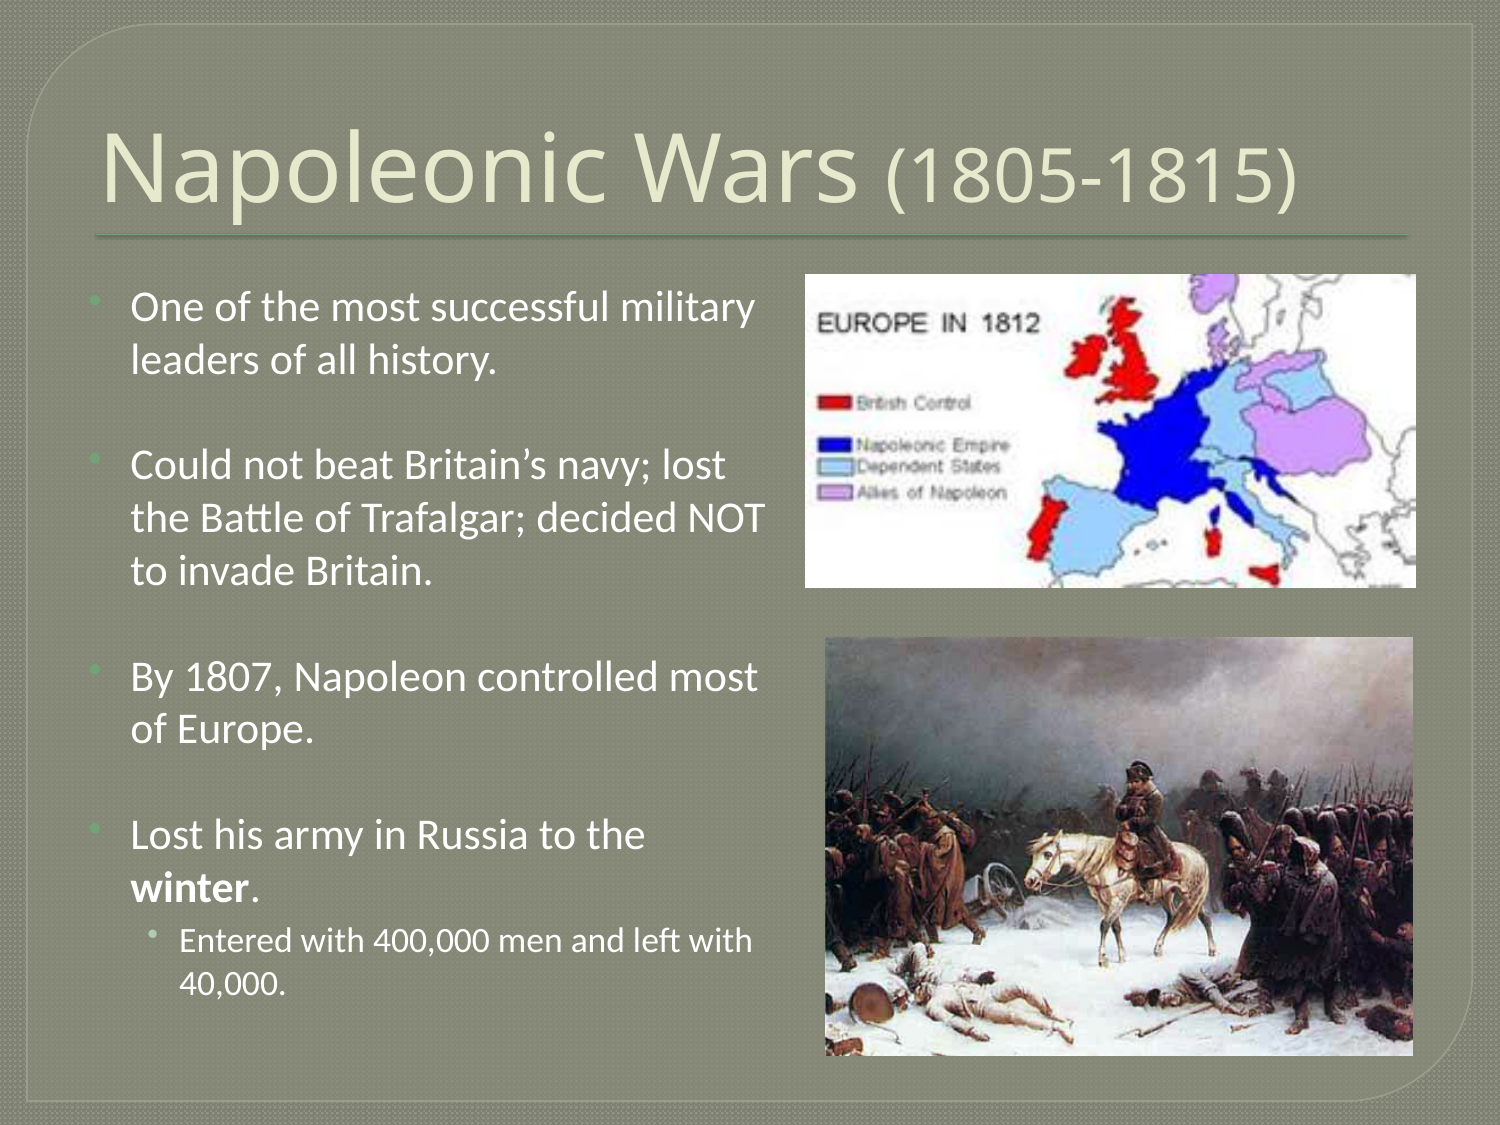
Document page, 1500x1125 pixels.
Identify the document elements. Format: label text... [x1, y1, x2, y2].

picture [805, 274, 1416, 588]
title Napoleonic Wars (1805-1815) [75, 41, 1425, 230]
picture [824, 637, 1413, 1056]
list One of the most successful military leaders of all history. Could not beat Britain’s navy; lost the Battle of Trafalgar; decided NOT to invade Britain. By 1807, Napoleon controlled most of Europe. Lost his army in Russia to the winter. Entered with 400,000 men and left with 40,000. [75, 270, 800, 1013]
